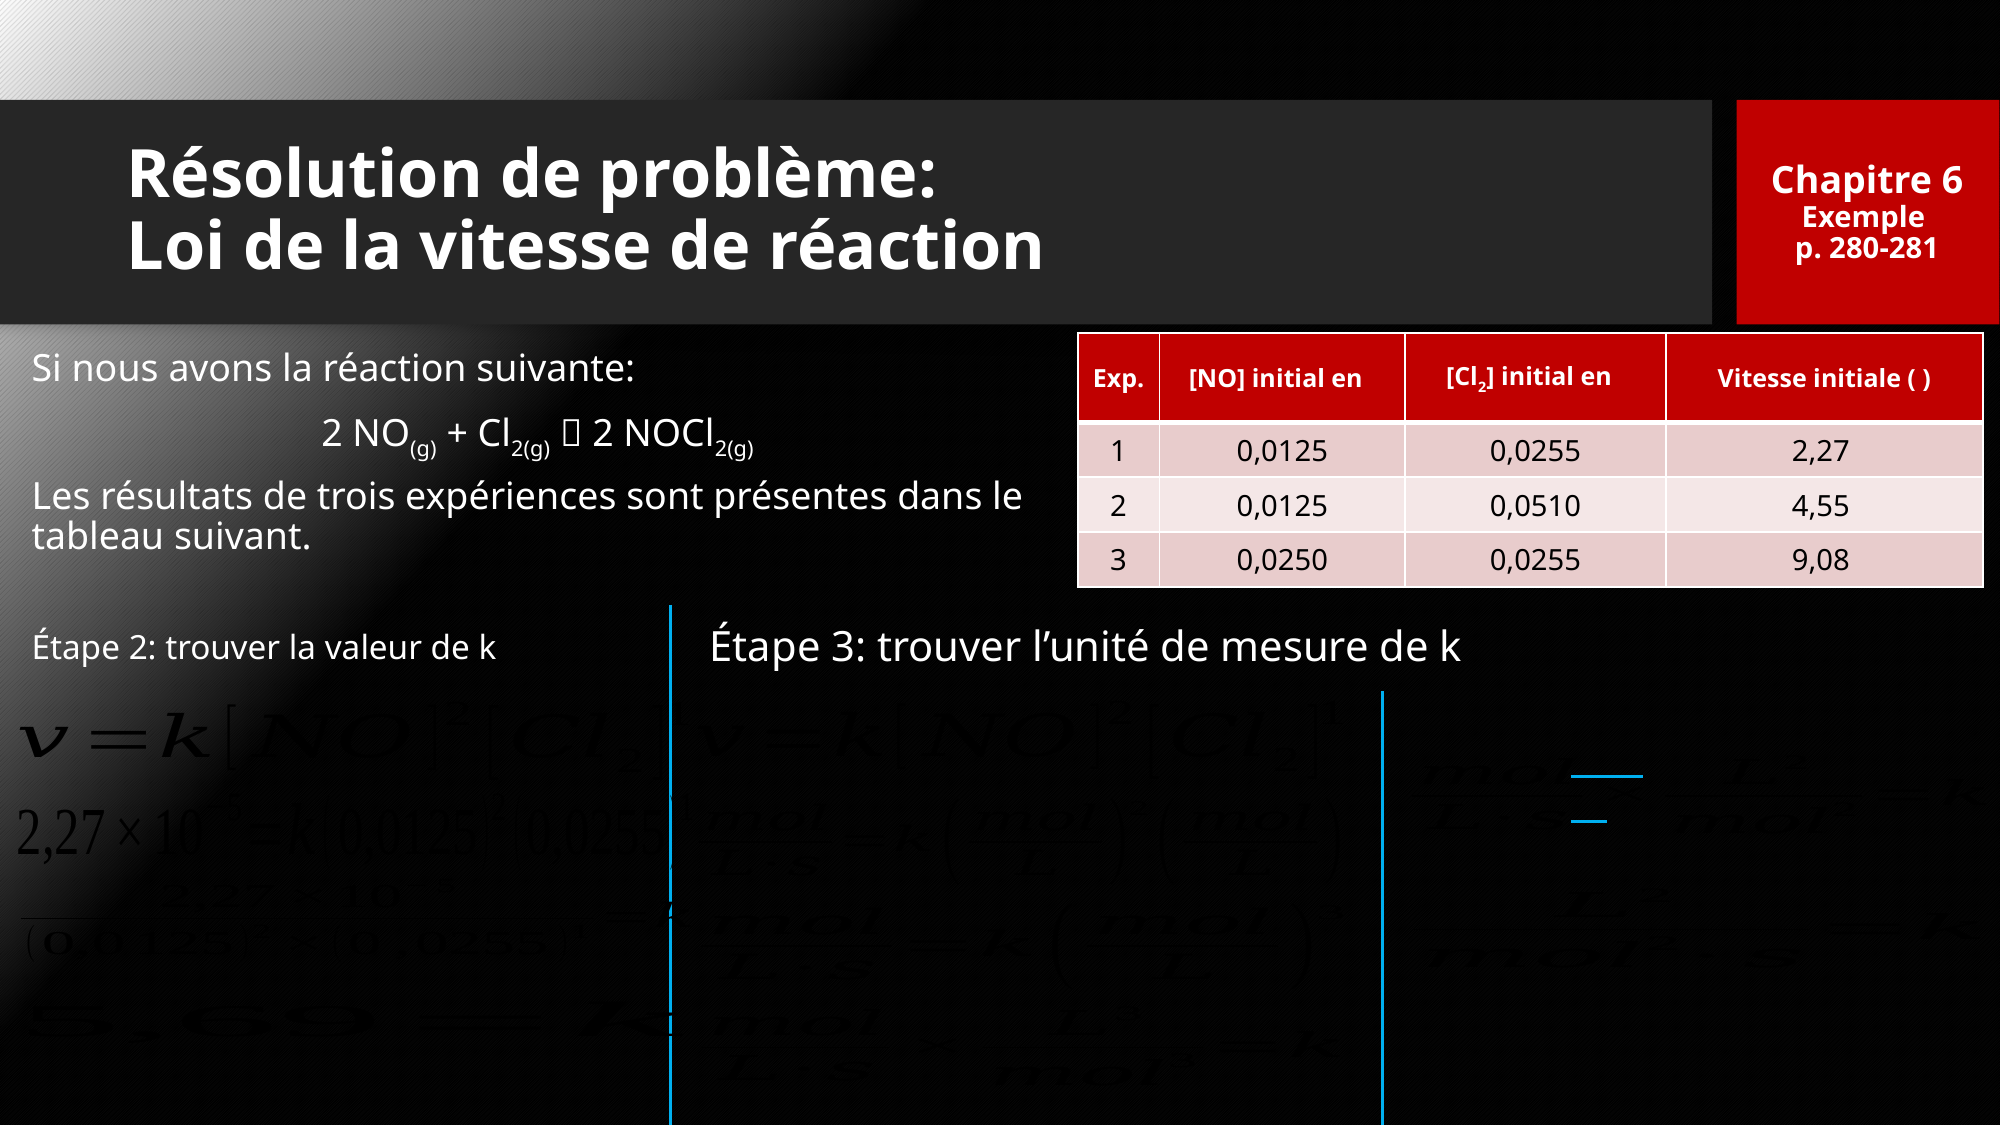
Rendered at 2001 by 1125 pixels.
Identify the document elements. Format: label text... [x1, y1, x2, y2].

text_box Chapitre 6 Exemple p. 280-281 [1734, 99, 2000, 327]
title Résolution de problème: Loi de la vitesse de réaction [111, 123, 1689, 301]
text_box Étape 2: trouver la valeur de k [16, 605, 669, 693]
picture [0, 325, 1713, 376]
text_box Étape 3: trouver l’unité de mesure de k [694, 604, 1984, 692]
picture [1736, 327, 2000, 347]
list Si nous avons la réaction suivante: 2 NO(g) + Cl2(g)  2 NOCl2(g) Les résultats de trois expériences sont présentes dans le tableau suivant. [16, 332, 1059, 574]
